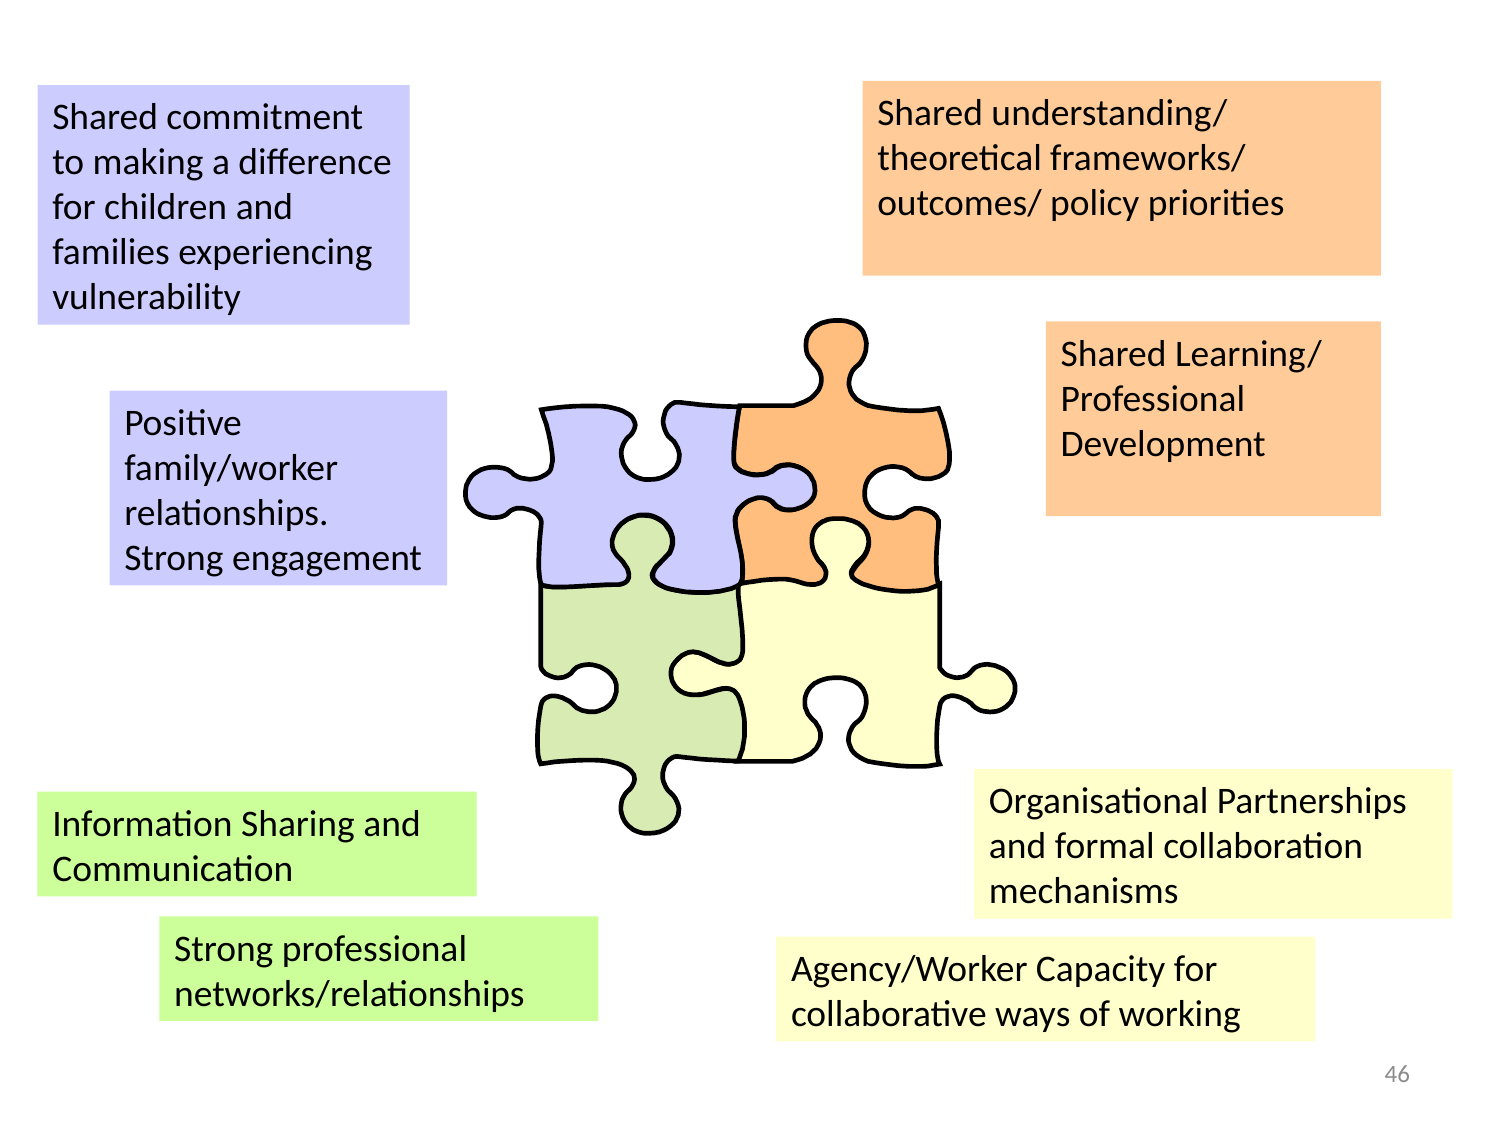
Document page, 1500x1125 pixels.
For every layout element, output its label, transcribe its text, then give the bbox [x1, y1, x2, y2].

text_box Agency/Worker Capacity for collaborative ways of working [776, 936, 1316, 1042]
text_box Organisational Partnerships and formal collaboration mechanisms [974, 768, 1453, 919]
slide_number 46 [1074, 1042, 1425, 1103]
text_box Shared commitment to making a difference for children and families experiencing vulnerability [37, 85, 410, 325]
text_box Strong professional networks/relationships [159, 916, 599, 1022]
text_box Shared understanding/ theoretical frameworks/ outcomes/ policy priorities [862, 80, 1381, 276]
text_box Information Sharing and Communication [37, 791, 477, 897]
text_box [464, 319, 1016, 833]
text_box Positive family/worker relationships. Strong engagement [109, 390, 448, 586]
text_box Shared Learning/ Professional Development [1045, 321, 1381, 517]
